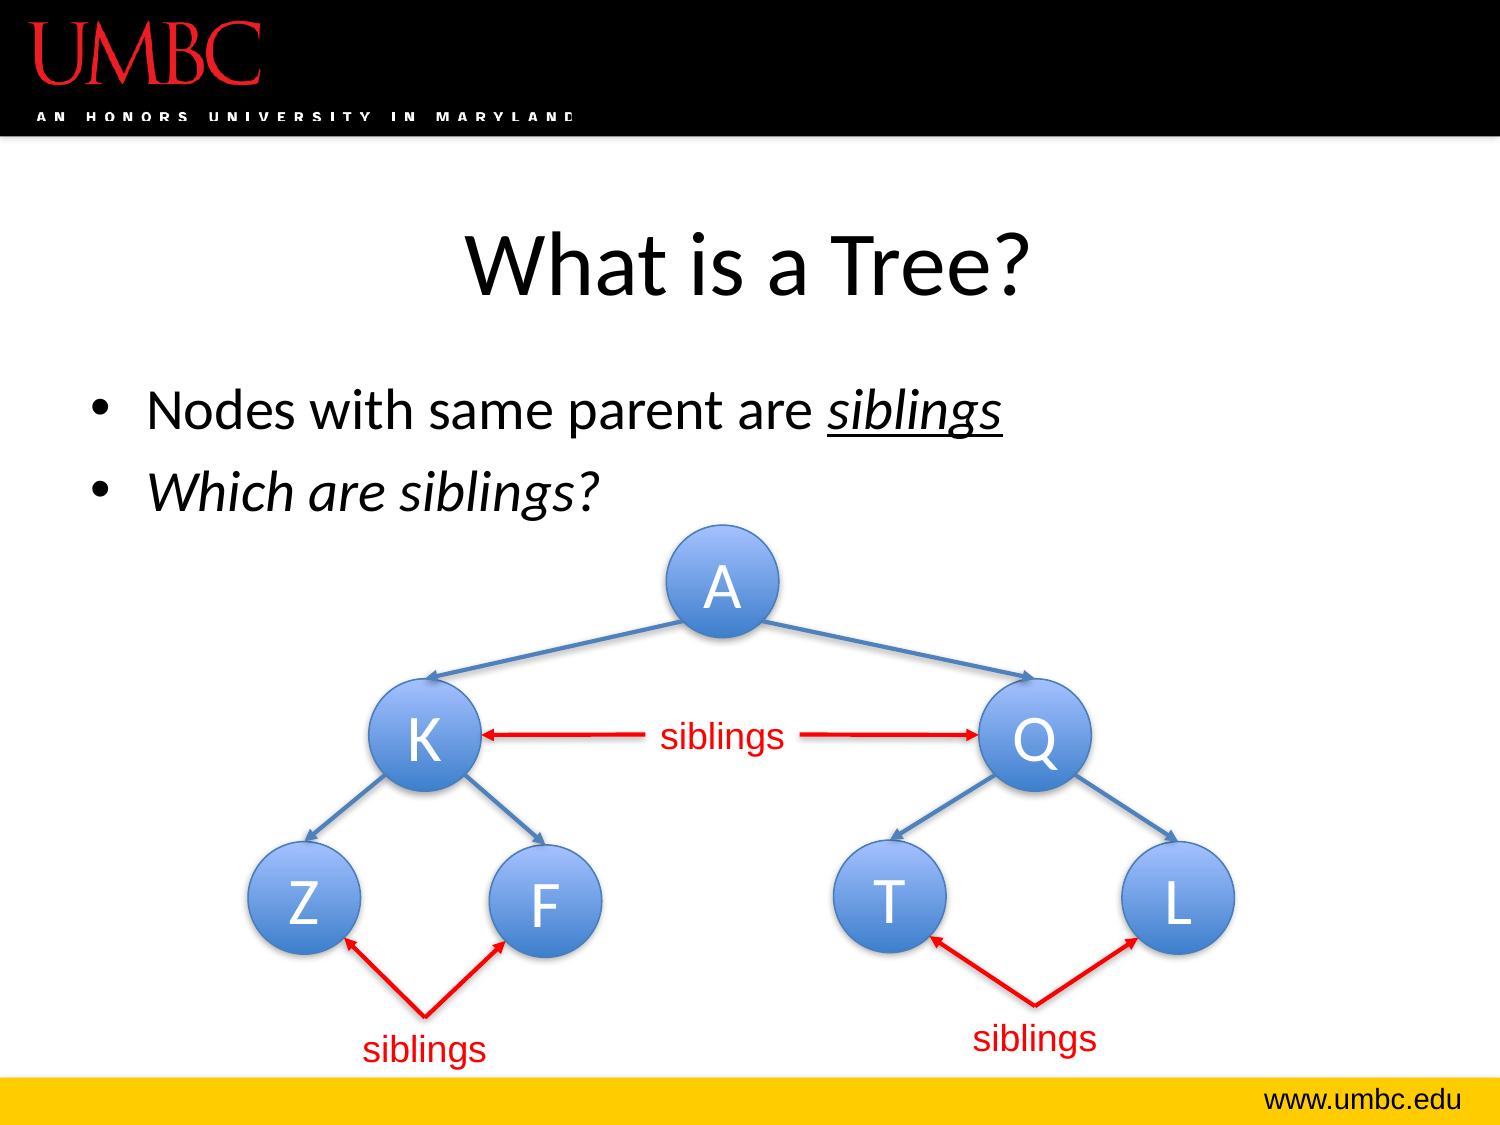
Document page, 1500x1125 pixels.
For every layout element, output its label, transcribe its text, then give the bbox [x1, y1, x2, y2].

list Nodes with same parent are siblings Which are siblings? [75, 364, 1425, 500]
text_box Q [978, 678, 1093, 792]
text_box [343, 937, 426, 1018]
text_box K [367, 678, 482, 792]
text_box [1038, 937, 1139, 1007]
text_box Z [247, 841, 362, 955]
text_box T [832, 839, 947, 954]
text_box A [665, 524, 780, 639]
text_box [464, 774, 546, 846]
text_box F [488, 844, 603, 959]
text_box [762, 620, 1036, 679]
title What is a Tree? [75, 165, 1425, 353]
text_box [889, 774, 996, 841]
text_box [1074, 774, 1179, 842]
text_box siblings [347, 1027, 503, 1078]
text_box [424, 940, 506, 1018]
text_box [303, 774, 386, 842]
text_box siblings [957, 1015, 1113, 1066]
text_box L [1121, 840, 1236, 955]
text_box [424, 620, 684, 679]
text_box siblings [645, 704, 800, 765]
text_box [929, 935, 1036, 1007]
